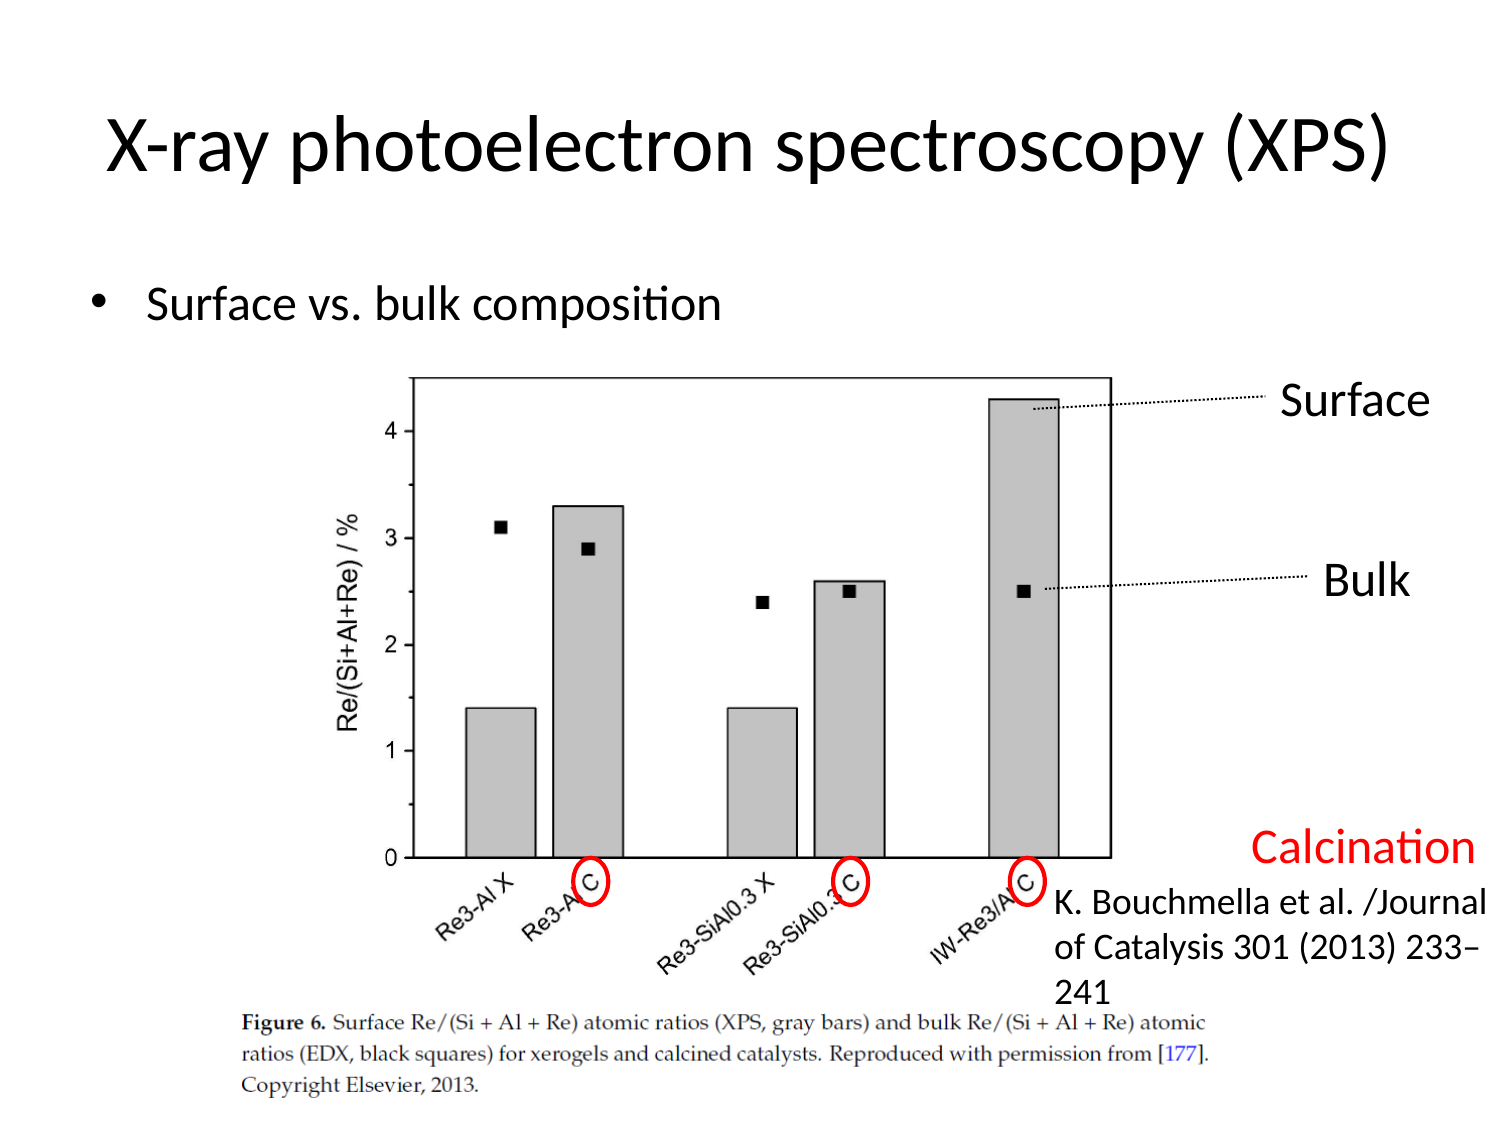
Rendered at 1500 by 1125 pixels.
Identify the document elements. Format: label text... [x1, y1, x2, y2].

title X-ray photoelectron spectroscopy (XPS) [75, 45, 1425, 233]
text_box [1044, 576, 1309, 590]
text_box Calcination [1237, 805, 1492, 869]
list Surface vs. bulk composition [75, 262, 1425, 1005]
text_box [1033, 396, 1265, 410]
text_box Surface [1265, 358, 1447, 434]
text_box K. Bouchmella et al. /Journal of Catalysis 301 (2013) 233–241 [1229, 869, 1500, 1020]
text_box Bulk [1308, 538, 1426, 614]
picture [242, 358, 1224, 1107]
